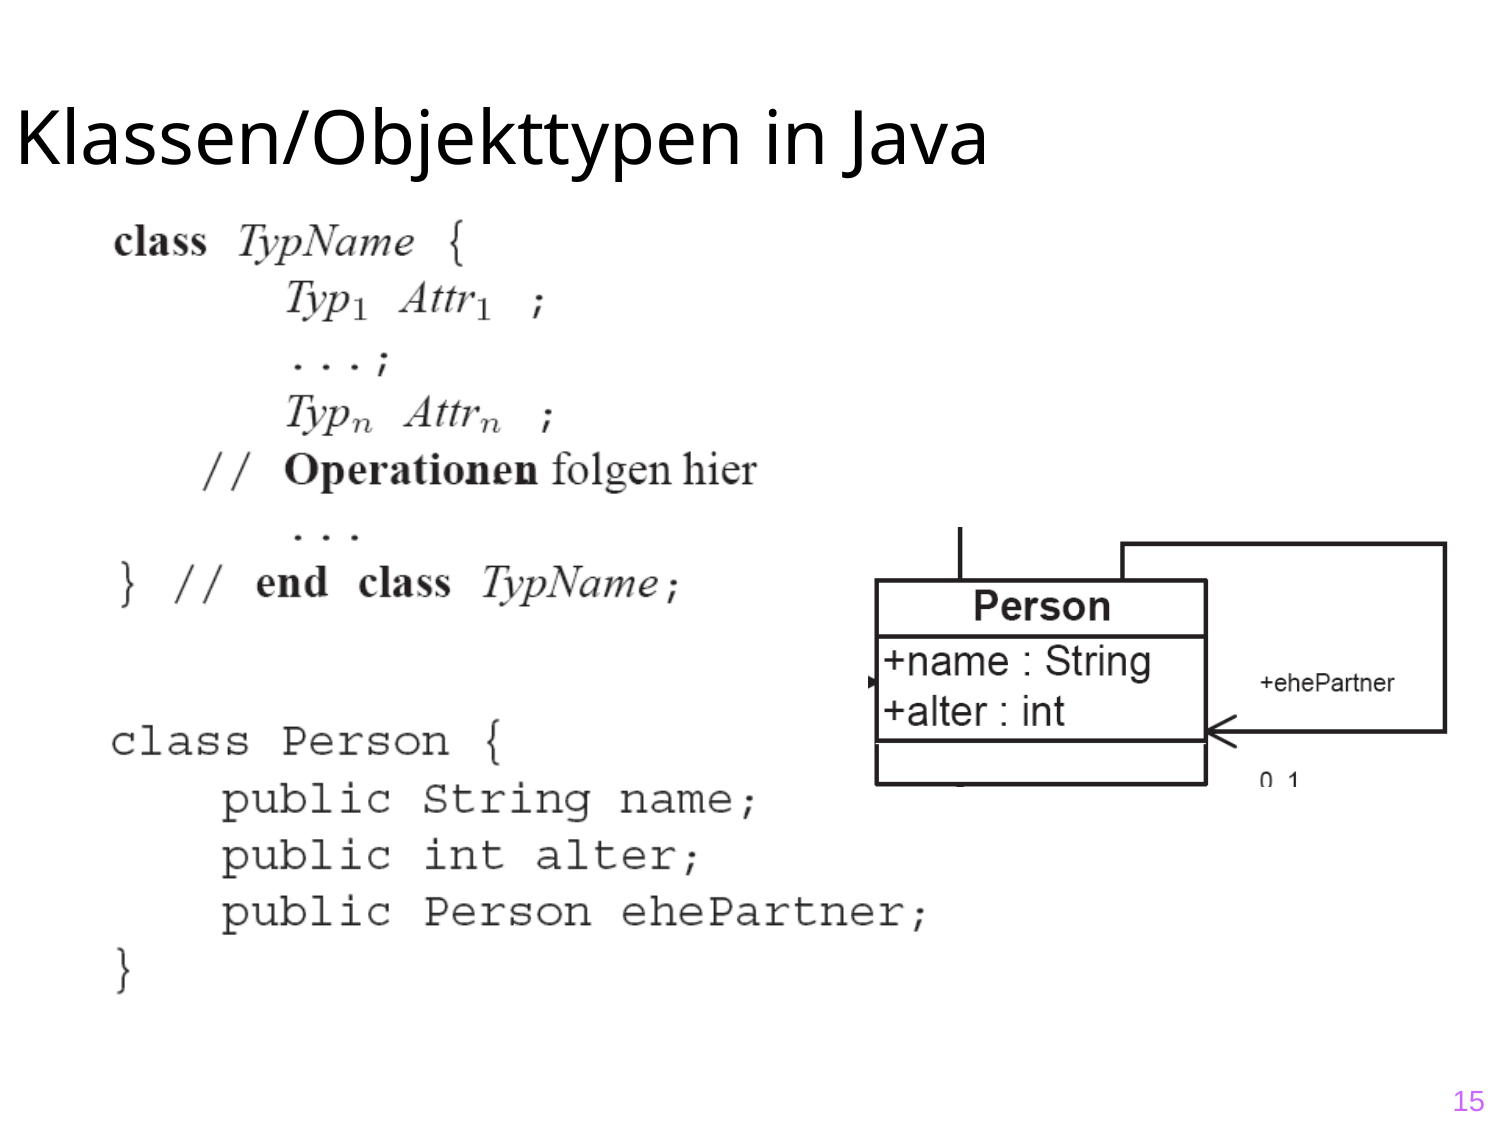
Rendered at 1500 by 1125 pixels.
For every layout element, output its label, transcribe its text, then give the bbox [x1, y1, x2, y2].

picture [17, 184, 1465, 1033]
slide_number <number> [1187, 1049, 1500, 1125]
title Klassen/Objekttypen in Java [0, 0, 1500, 188]
